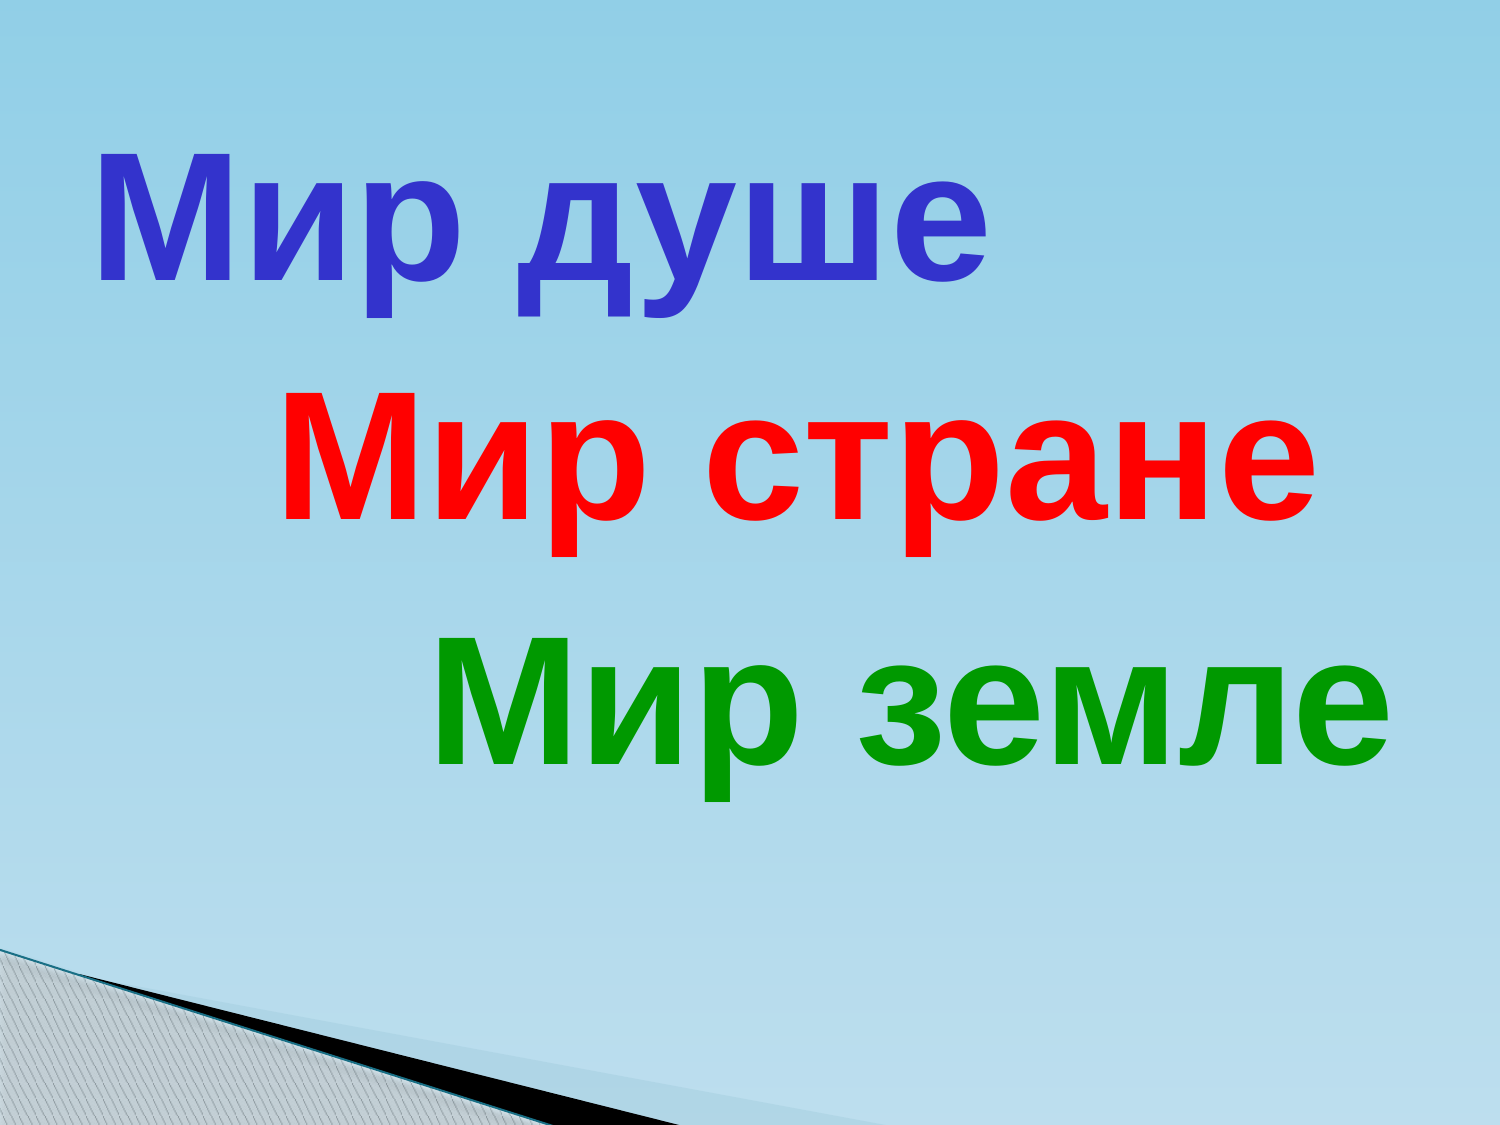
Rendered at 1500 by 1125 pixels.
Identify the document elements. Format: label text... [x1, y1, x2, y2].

text_box Мир стране [259, 328, 1337, 564]
text_box Мир душе [53, 89, 1030, 325]
text_box Мир земле [412, 573, 1411, 809]
